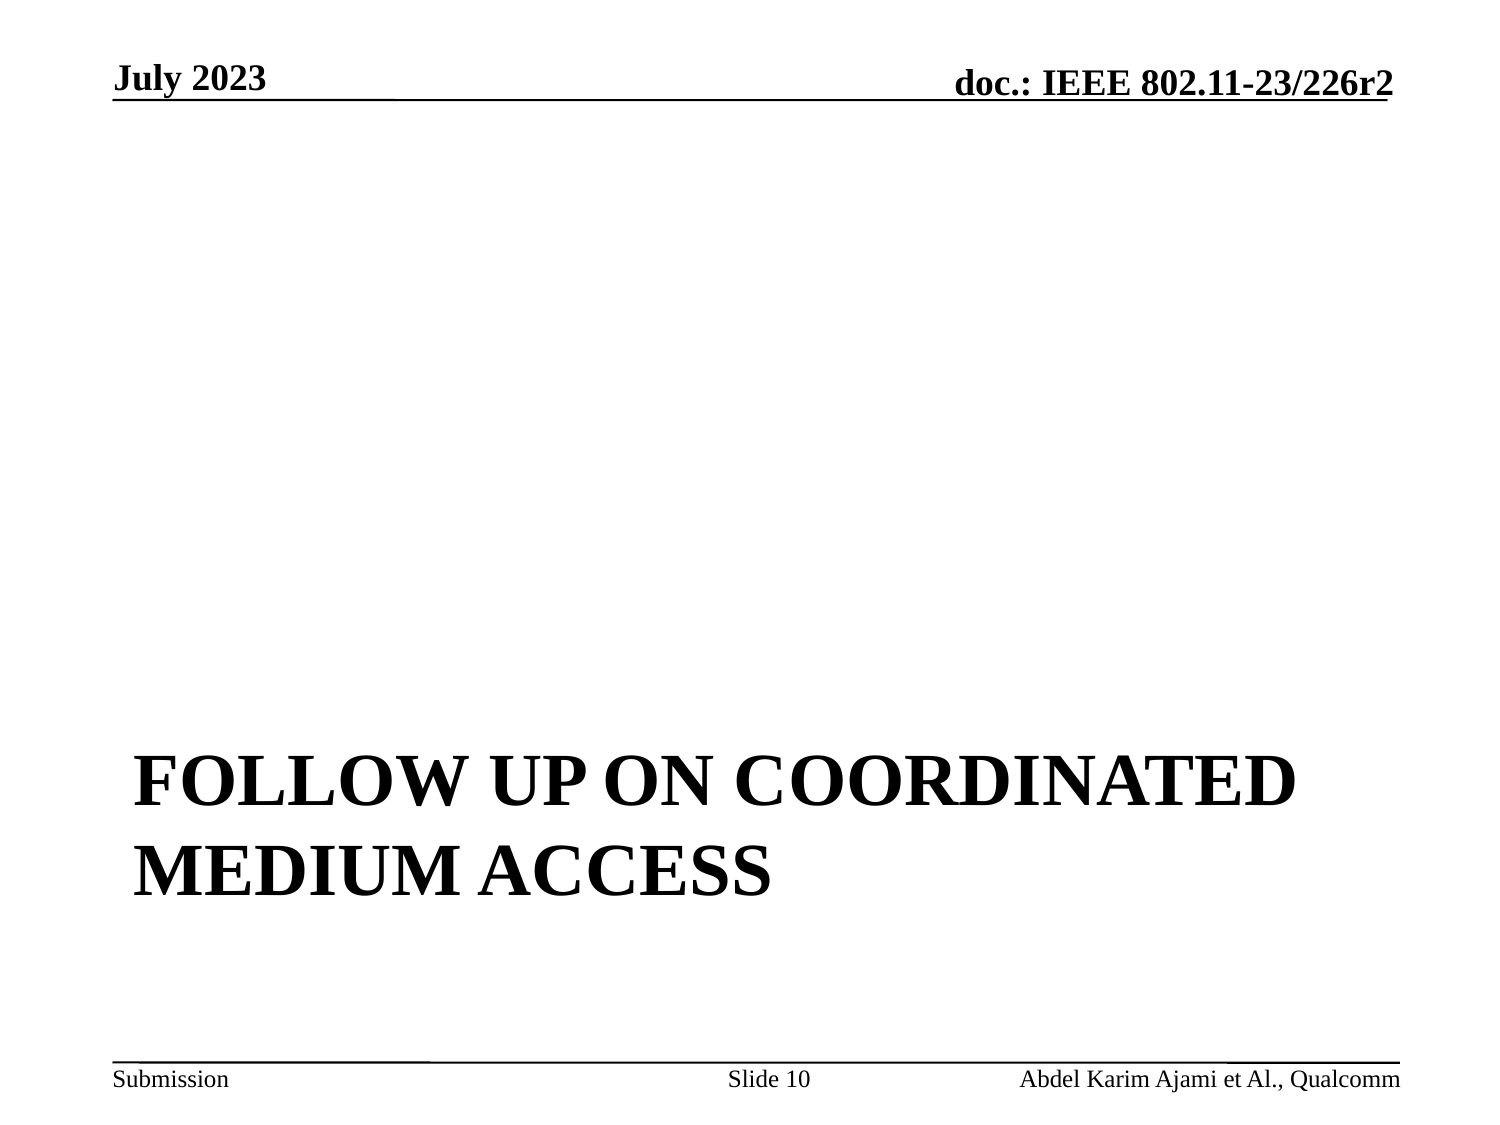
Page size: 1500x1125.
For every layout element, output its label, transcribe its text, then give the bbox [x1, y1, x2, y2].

title Follow up On Coordinated Medium access [118, 722, 1394, 947]
slide_number Slide 10 [712, 1061, 827, 1123]
footer Abdel Karim Ajami et Al., Qualcomm [878, 1061, 1402, 1093]
